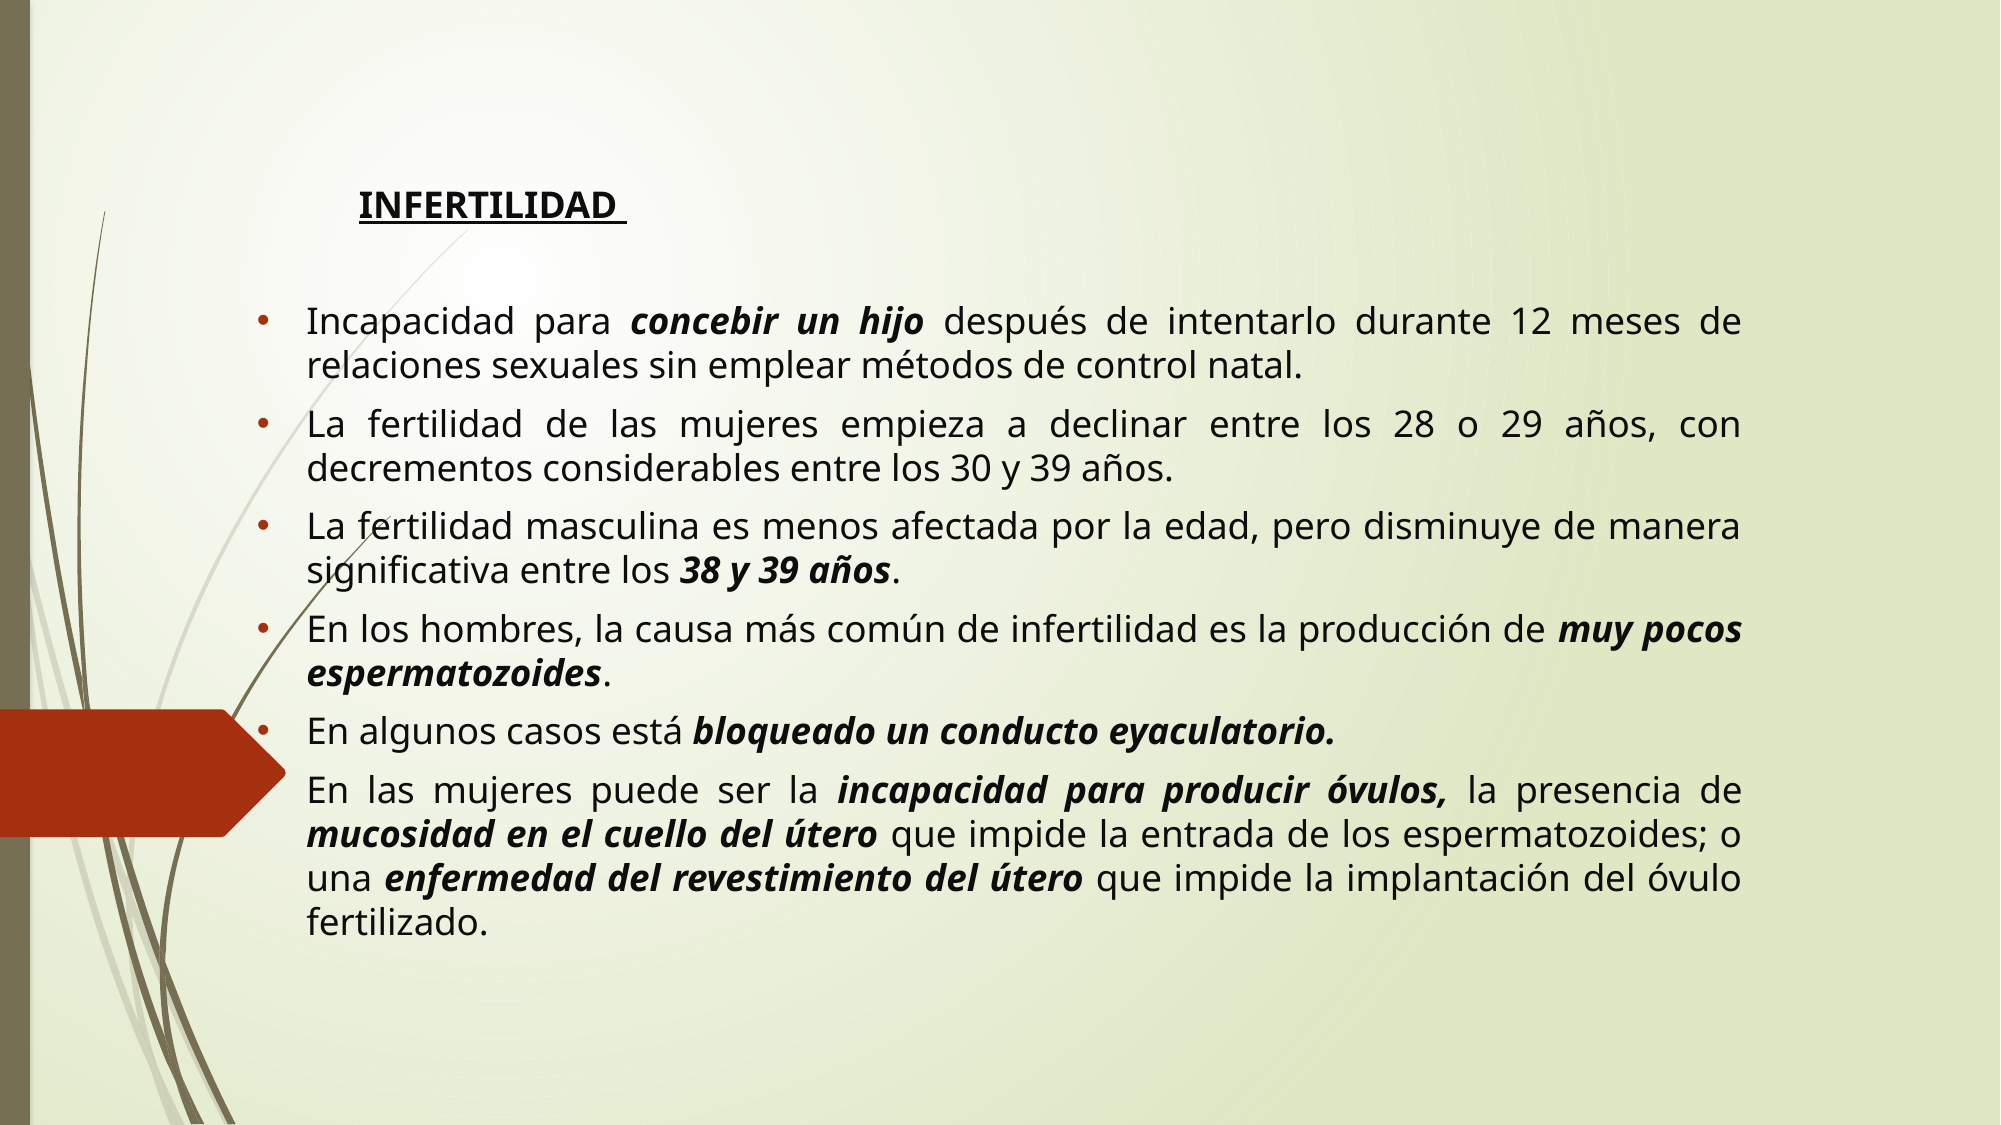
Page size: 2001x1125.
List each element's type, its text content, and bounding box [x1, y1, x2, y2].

subtitle INFERTILIDAD Incapacidad para concebir un hijo después de intentarlo durante 12 meses de relaciones sexuales sin emplear métodos de control natal. La fertilidad de las mujeres empieza a declinar entre los 28 o 29 años, con decrementos considerables entre los 30 y 39 años. La fertilidad masculina es menos afectada por la edad, pero disminuye de manera significativa entre los 38 y 39 años. En los hombres, la causa más común de infertilidad es la producción de muy pocos espermatozoides. En algunos casos está bloqueado un conducto eyaculatorio. En las mujeres puede ser la incapacidad para producir óvulos, la presencia de mucosidad en el cuello del útero que impide la entrada de los espermatozoides; o una enfermedad del revestimiento del útero que impide la implantación del óvulo fertilizado. [241, 173, 1759, 952]
